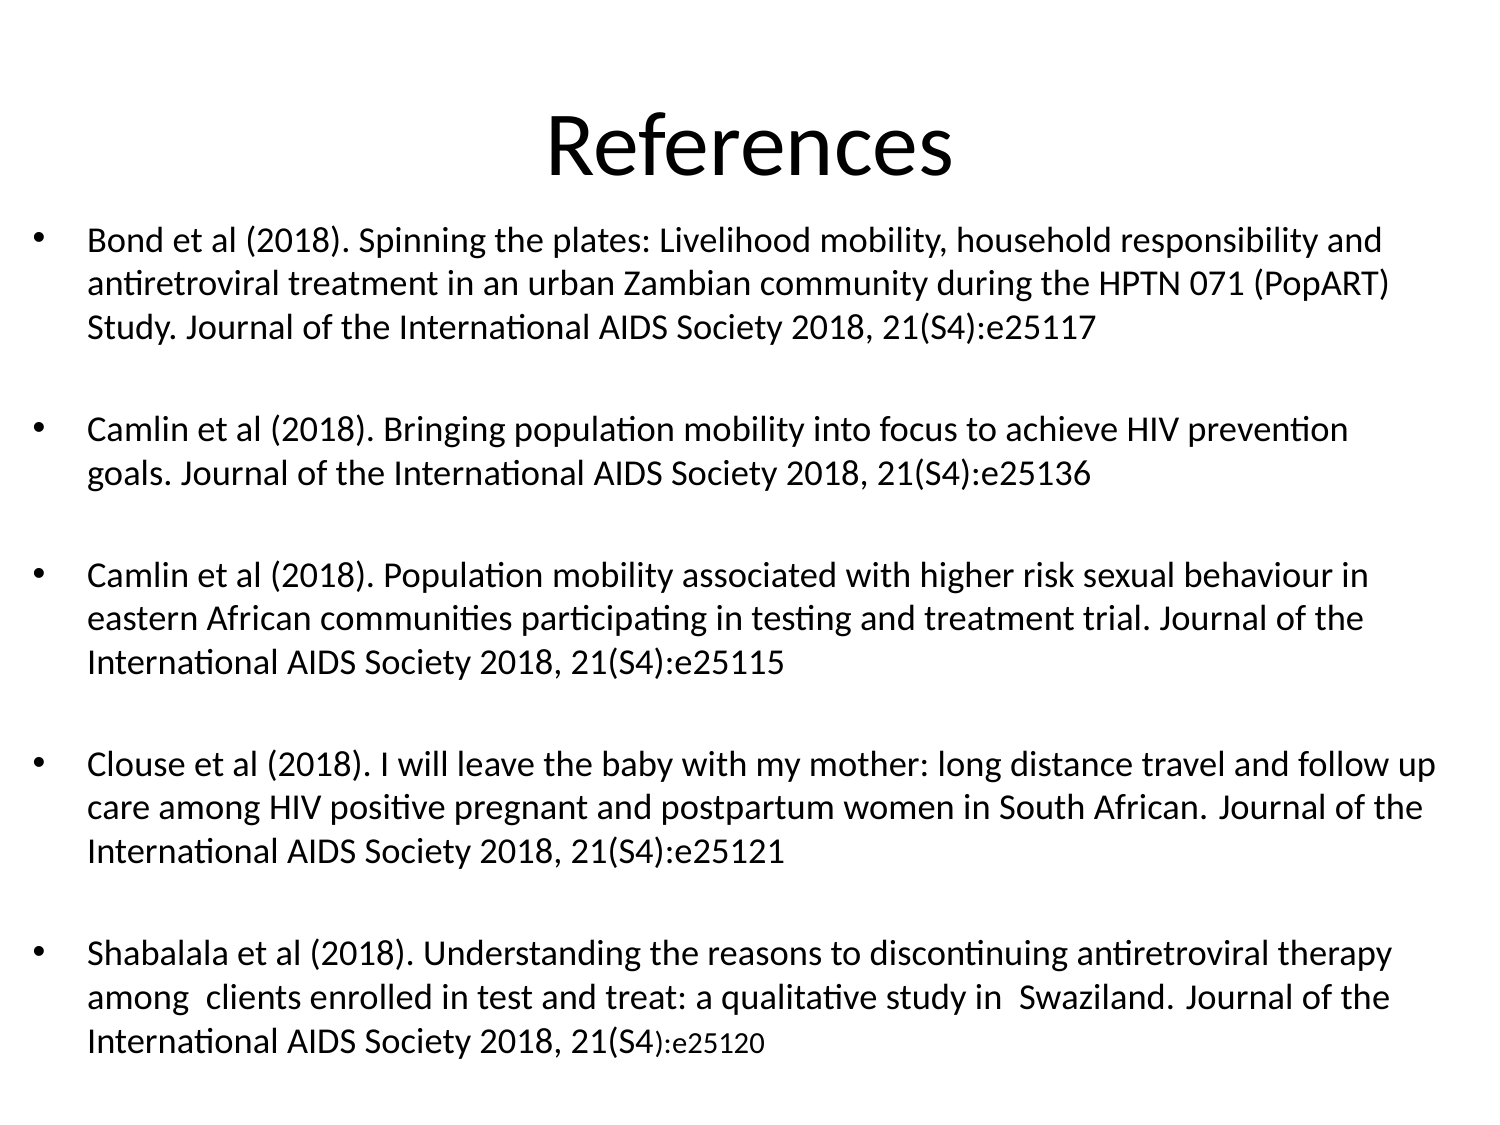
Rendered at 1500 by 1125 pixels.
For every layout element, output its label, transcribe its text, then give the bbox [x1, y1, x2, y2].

title References [75, 45, 1425, 208]
list Bond et al (2018). Spinning the plates: Livelihood mobility, household responsibility and antiretroviral treatment in an urban Zambian community during the HPTN 071 (PopART) Study. Journal of the International AIDS Society 2018, 21(S4):e25117 Camlin et al (2018). Bringing population mobility into focus to achieve HIV prevention goals. Journal of the International AIDS Society 2018, 21(S4):e25136 Camlin et al (2018). Population mobility associated with higher risk sexual behaviour in eastern African communities participating in testing and treatment trial. Journal of the International AIDS Society 2018, 21(S4):e25115 Clouse et al (2018). I will leave the baby with my mother: long distance travel and follow up care among HIV positive pregnant and postpartum women in South African. Journal of the International AIDS Society 2018, 21(S4):e25121 Shabalala et al (2018). Understanding the reasons to discontinuing antiretroviral therapy among clients enrolled in test and treat: a qualitative study in Swaziland. Journal of the International AIDS Society 2018, 21(S4):e25120 [17, 208, 1459, 1071]
